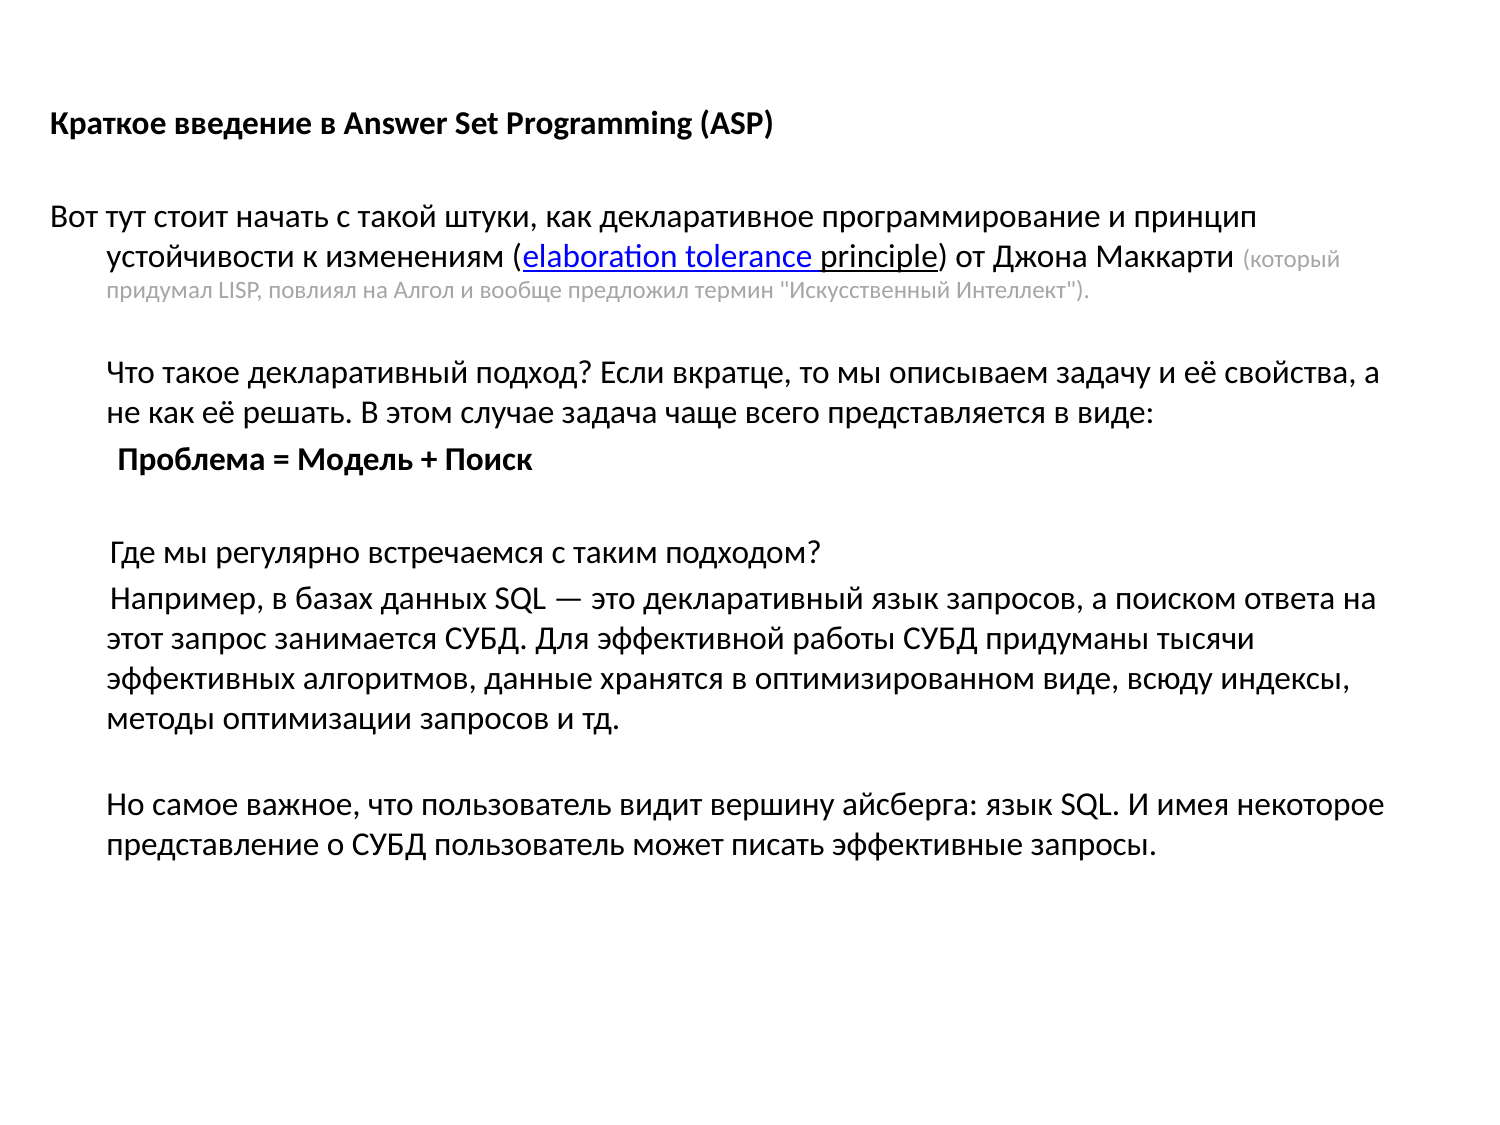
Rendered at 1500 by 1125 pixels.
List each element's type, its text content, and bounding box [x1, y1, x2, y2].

list Краткое введение в Answer Set Programming (ASP) Вот тут стоит начать с такой штуки, как декларативное программирование и принцип устойчивости к изменениям (elaboration tolerance principle) от Джона Маккарти (который придумал LISP, повлиял на Алгол и вообще предложил термин "Искусственный Интеллект"). Что такое декларативный подход? Если вкратце, то мы описываем задачу и её свойства, а не как её решать. В этом случае задача чаще всего представляется в виде: Проблема = Модель + Поиск Где мы регулярно встречаемся с таким подходом? Например, в базах данных SQL — это декларативный язык запросов, а поиском ответа на этот запрос занимается СУБД. Для эффективной работы СУБД придуманы тысячи эффективных алгоритмов, данные хранятся в оптимизированном виде, всюду индексы, методы оптимизации запросов и тд. Но самое важное, что пользователь видит вершину айсберга: язык SQL. И имея некоторое представление о СУБД пользователь может писать эффективные запросы. [35, 93, 1425, 1055]
